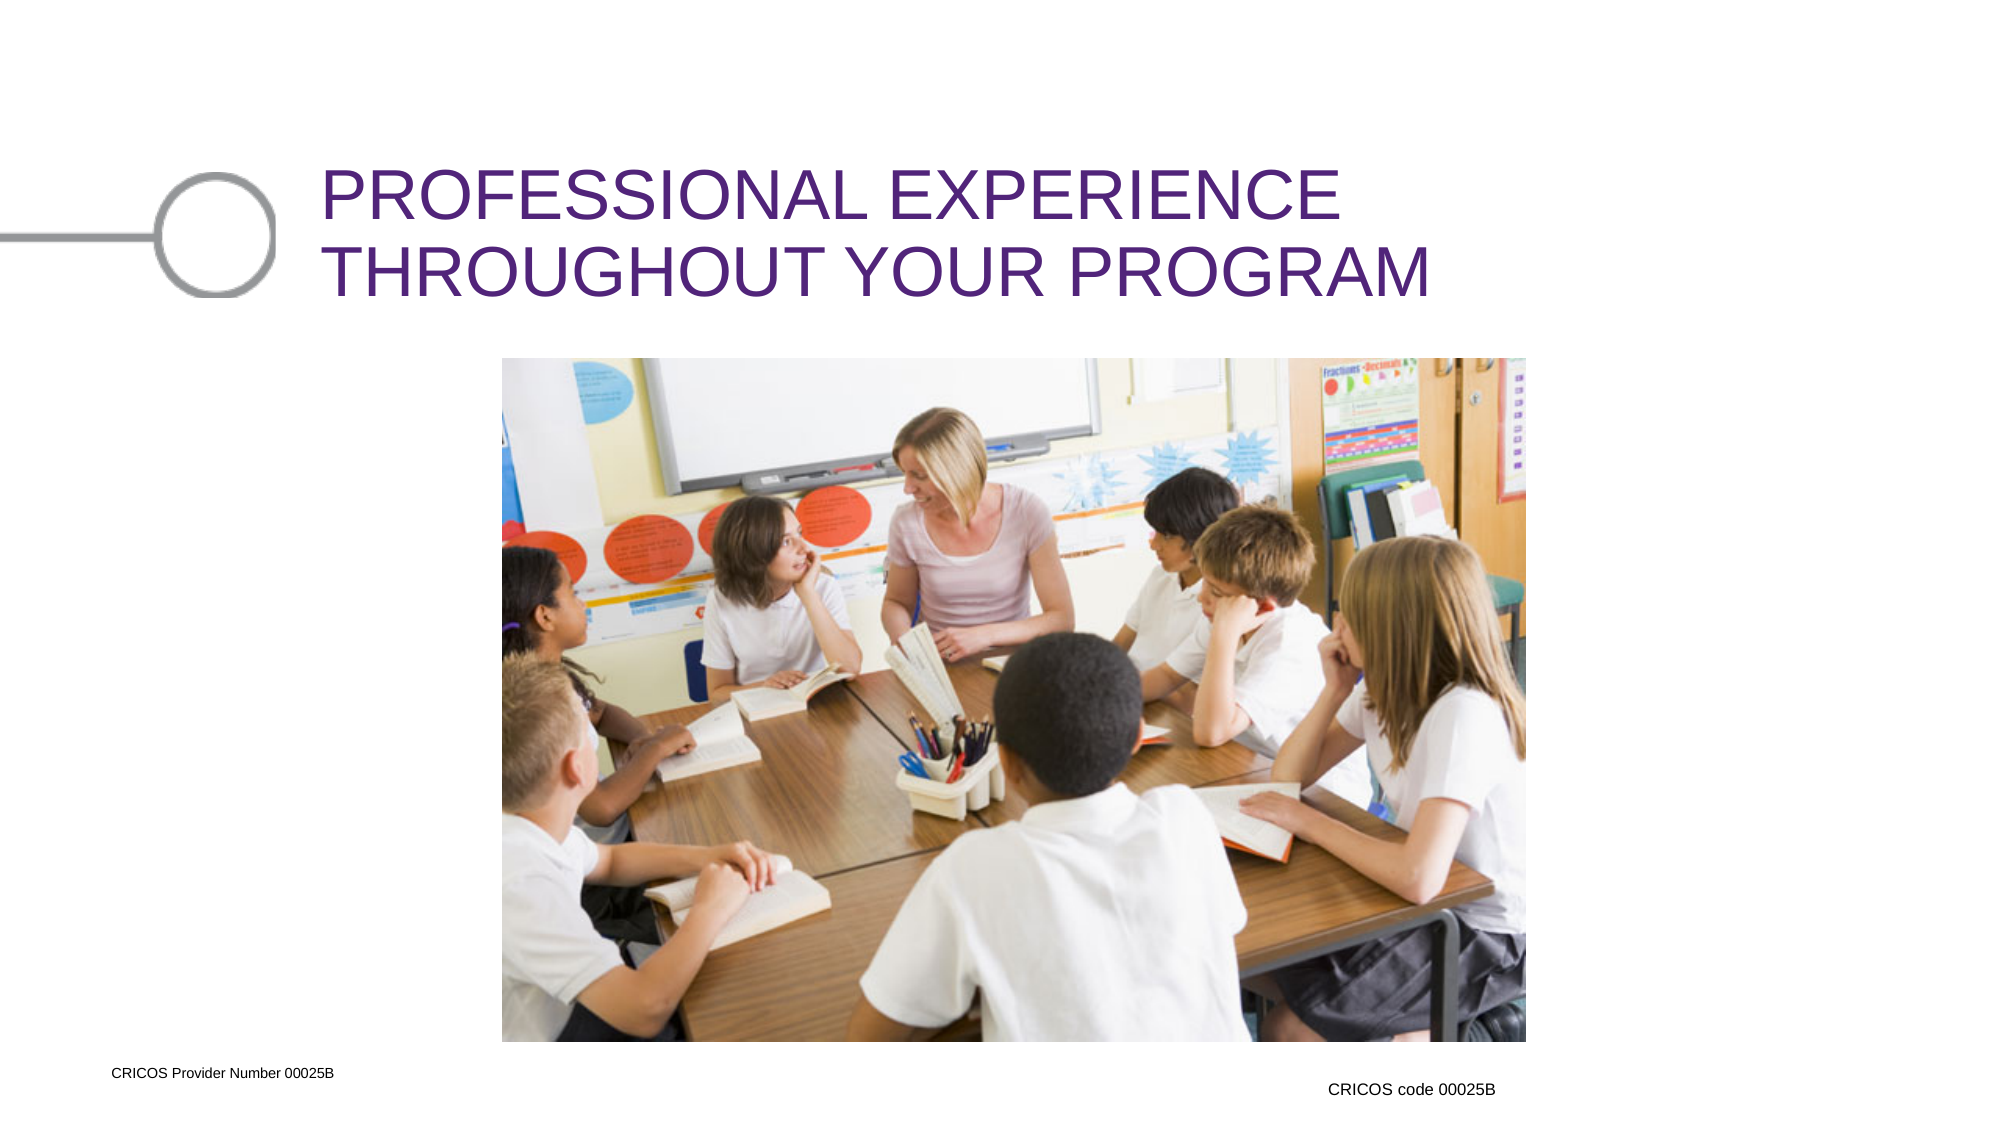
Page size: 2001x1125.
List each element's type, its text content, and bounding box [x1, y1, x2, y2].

title PROFESSIONAL EXPERIENCE THROUGHOUT YOUR PROGRAM [320, 126, 1829, 344]
picture [502, 358, 1526, 1042]
